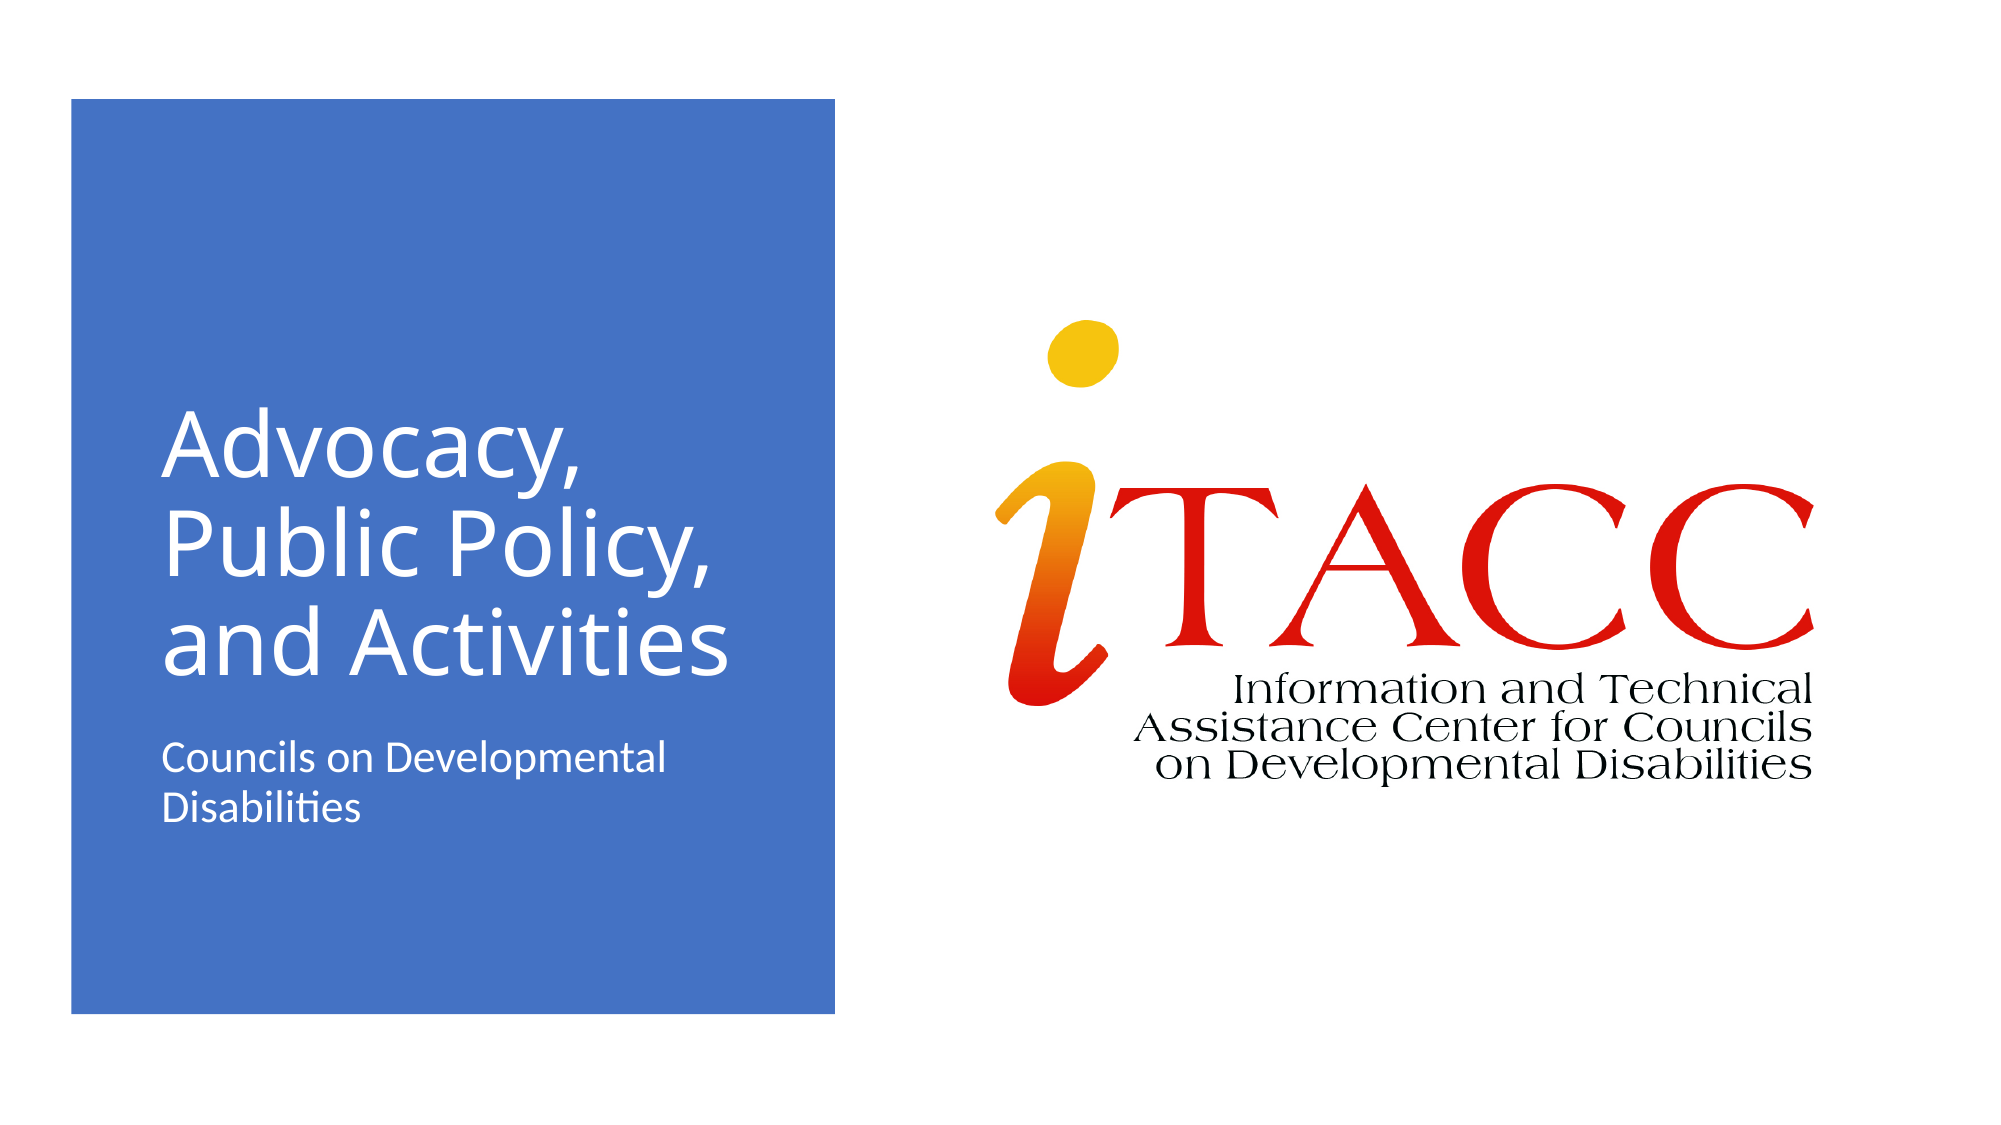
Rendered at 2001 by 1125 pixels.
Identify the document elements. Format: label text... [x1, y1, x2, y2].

list Councils on Developmental Disabilities [146, 725, 768, 963]
picture [886, 287, 1929, 827]
title Advocacy, Public Policy, and Activities [146, 161, 768, 704]
text_box [70, 98, 836, 1015]
